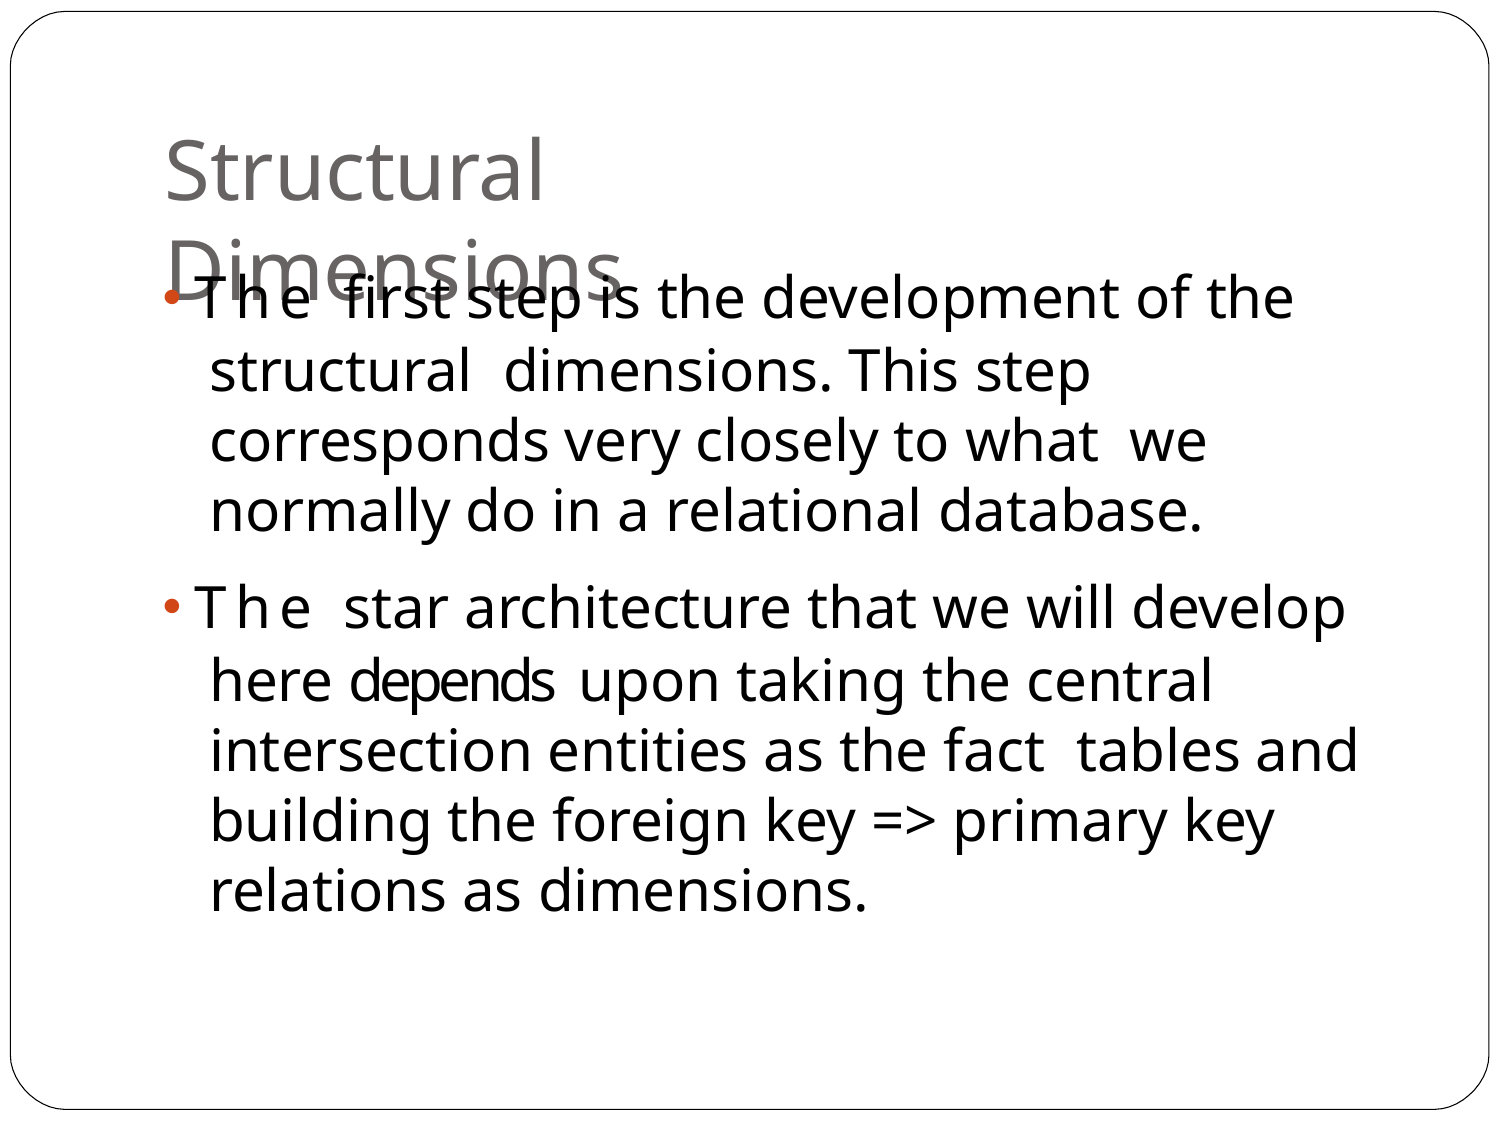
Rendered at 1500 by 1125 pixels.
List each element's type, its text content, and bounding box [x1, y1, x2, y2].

list The first step is the development of the structural dimensions. This step corresponds very closely to what we normally do in a relational database. The star architecture that we will develop here depends upon taking the central intersection entities as the fact tables and building the foreign key => primary key relations as dimensions. [97, 243, 1403, 924]
title Structural Dimensions [162, 115, 946, 243]
